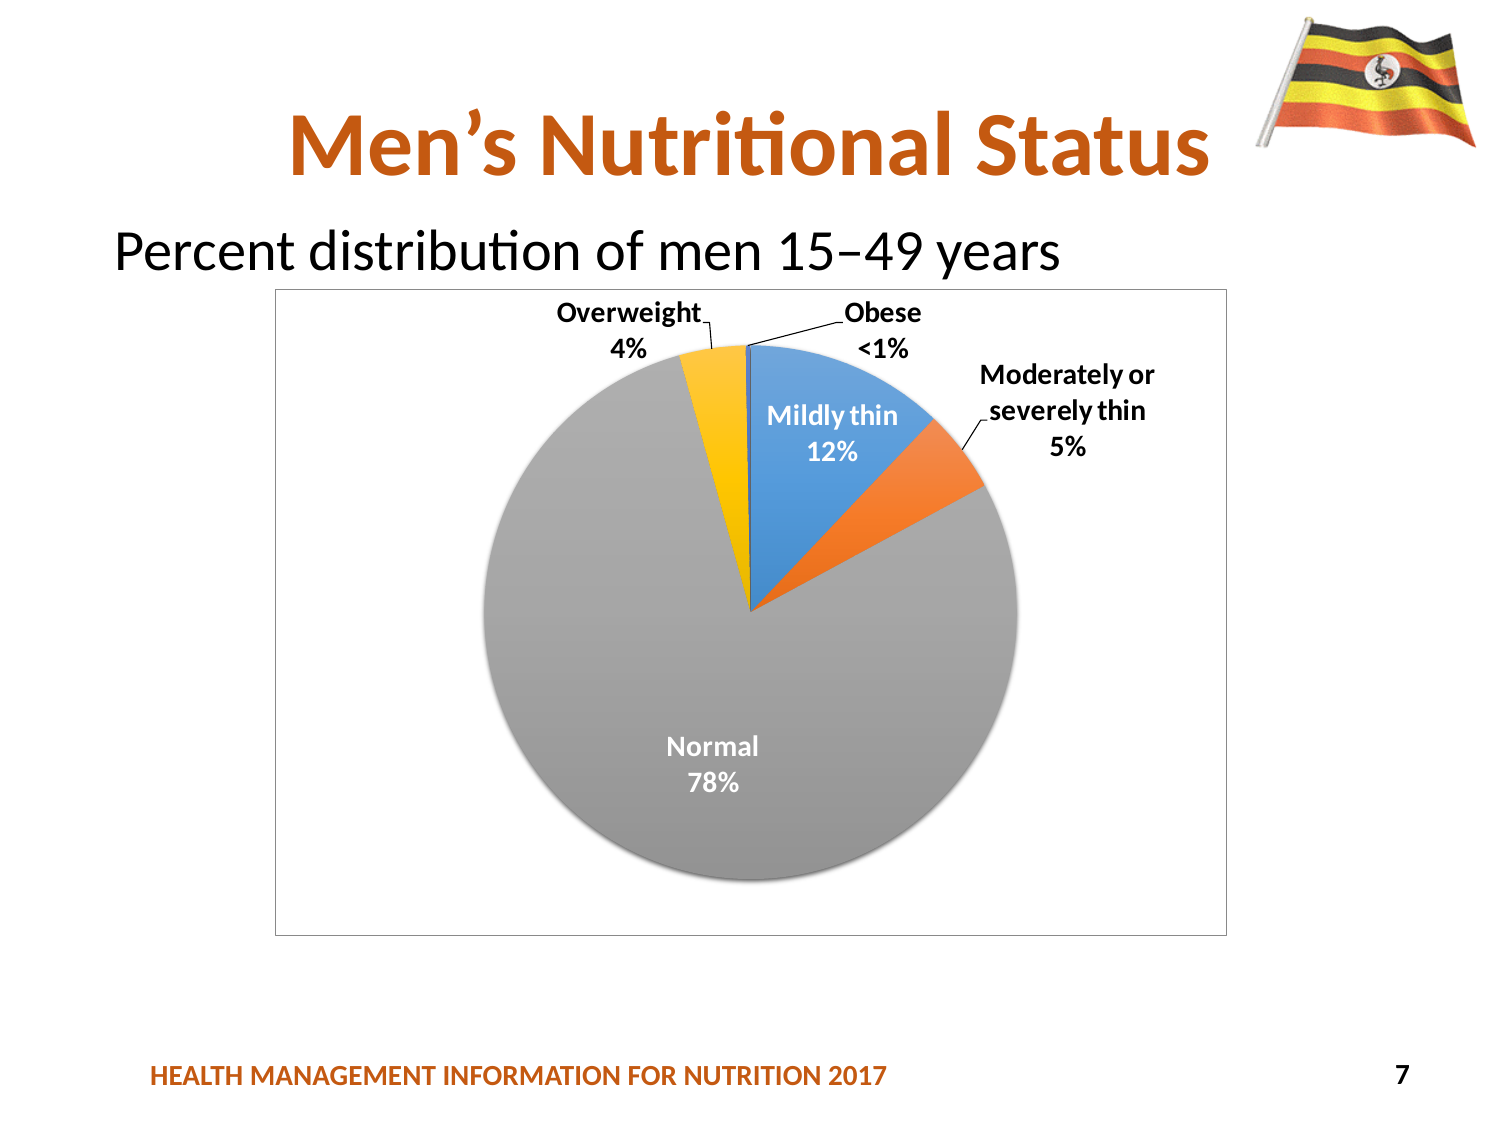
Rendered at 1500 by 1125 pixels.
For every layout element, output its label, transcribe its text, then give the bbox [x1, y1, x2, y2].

slide_number 7 [1074, 1042, 1425, 1103]
title Men’s Nutritional Status [75, 45, 1425, 233]
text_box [269, 283, 1231, 941]
picture [1253, 13, 1500, 150]
list Percent distribution of men 15–49 years [99, 204, 1450, 978]
